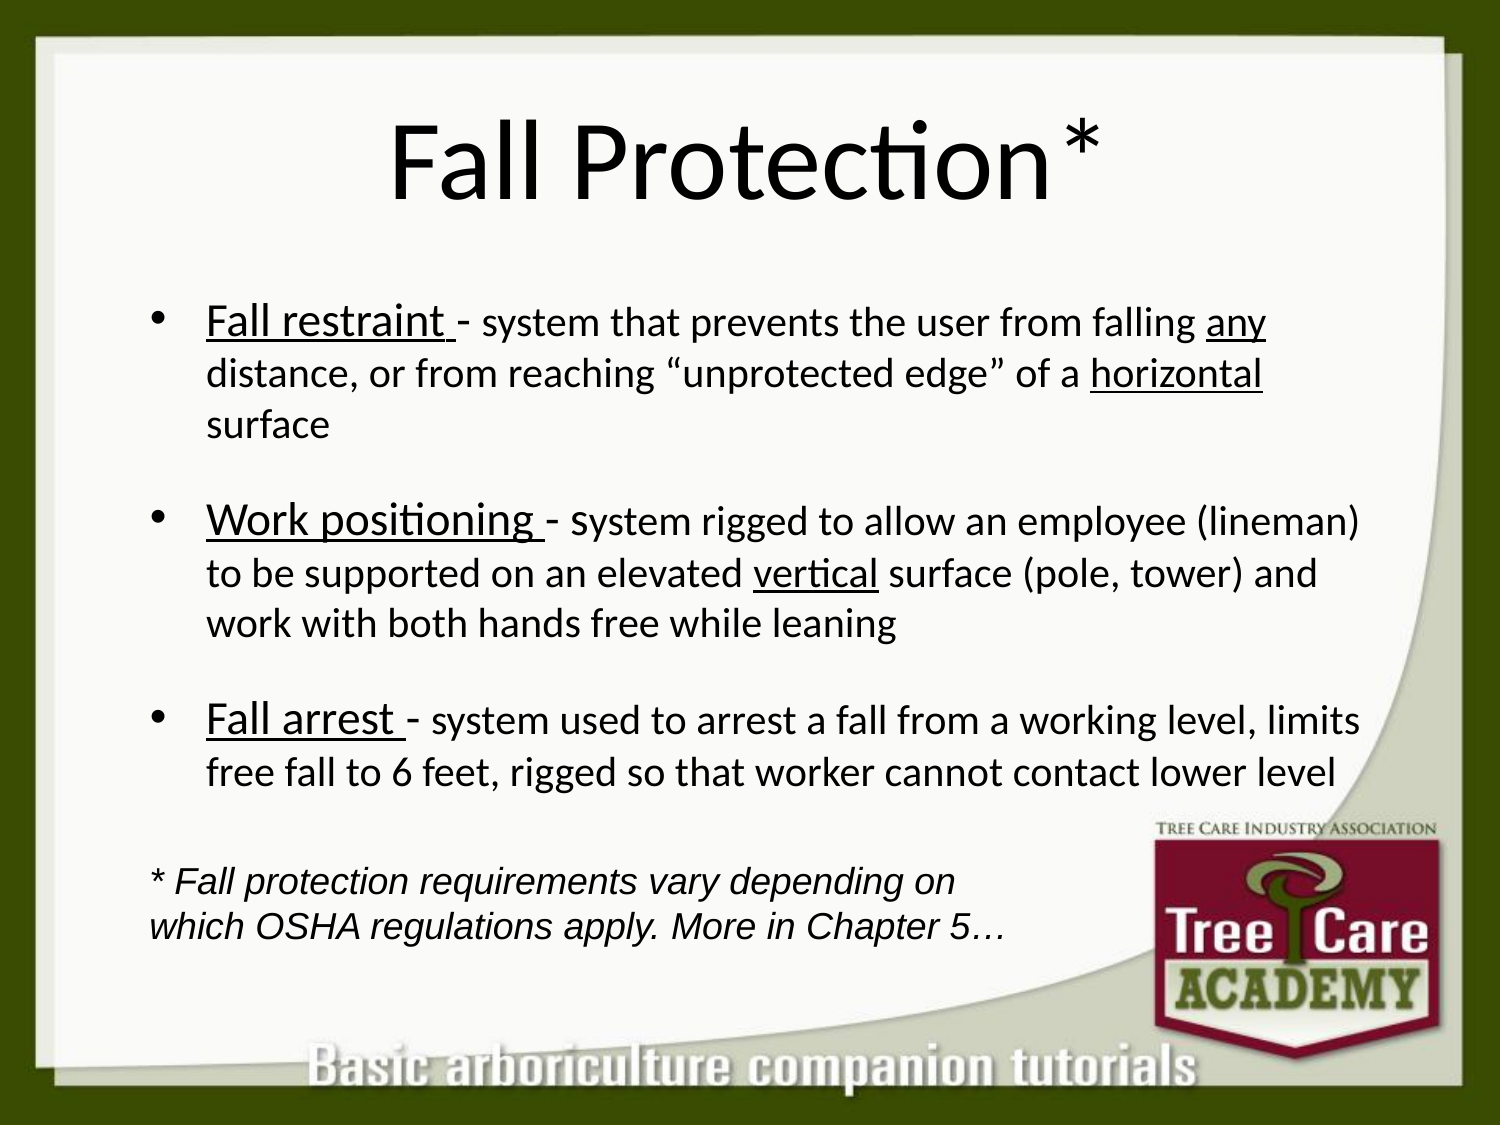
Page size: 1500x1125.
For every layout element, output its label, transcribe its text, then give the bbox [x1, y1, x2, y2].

picture [0, 0, 1500, 1125]
text_box * Fall protection requirements vary depending on which OSHA regulations apply. More in Chapter 5… [134, 849, 1063, 955]
list Fall restraint - system that prevents the user from falling any distance, or from reaching “unprotected edge” of a horizontal surface Work positioning - system rigged to allow an employee (lineman) to be supported on an elevated vertical surface (pole, tower) and work with both hands free while leaning Fall arrest - system used to arrest a fall from a working level, limits free fall to 6 feet, rigged so that worker cannot contact lower level [134, 281, 1395, 1125]
title Fall Protection* [141, 87, 1359, 223]
